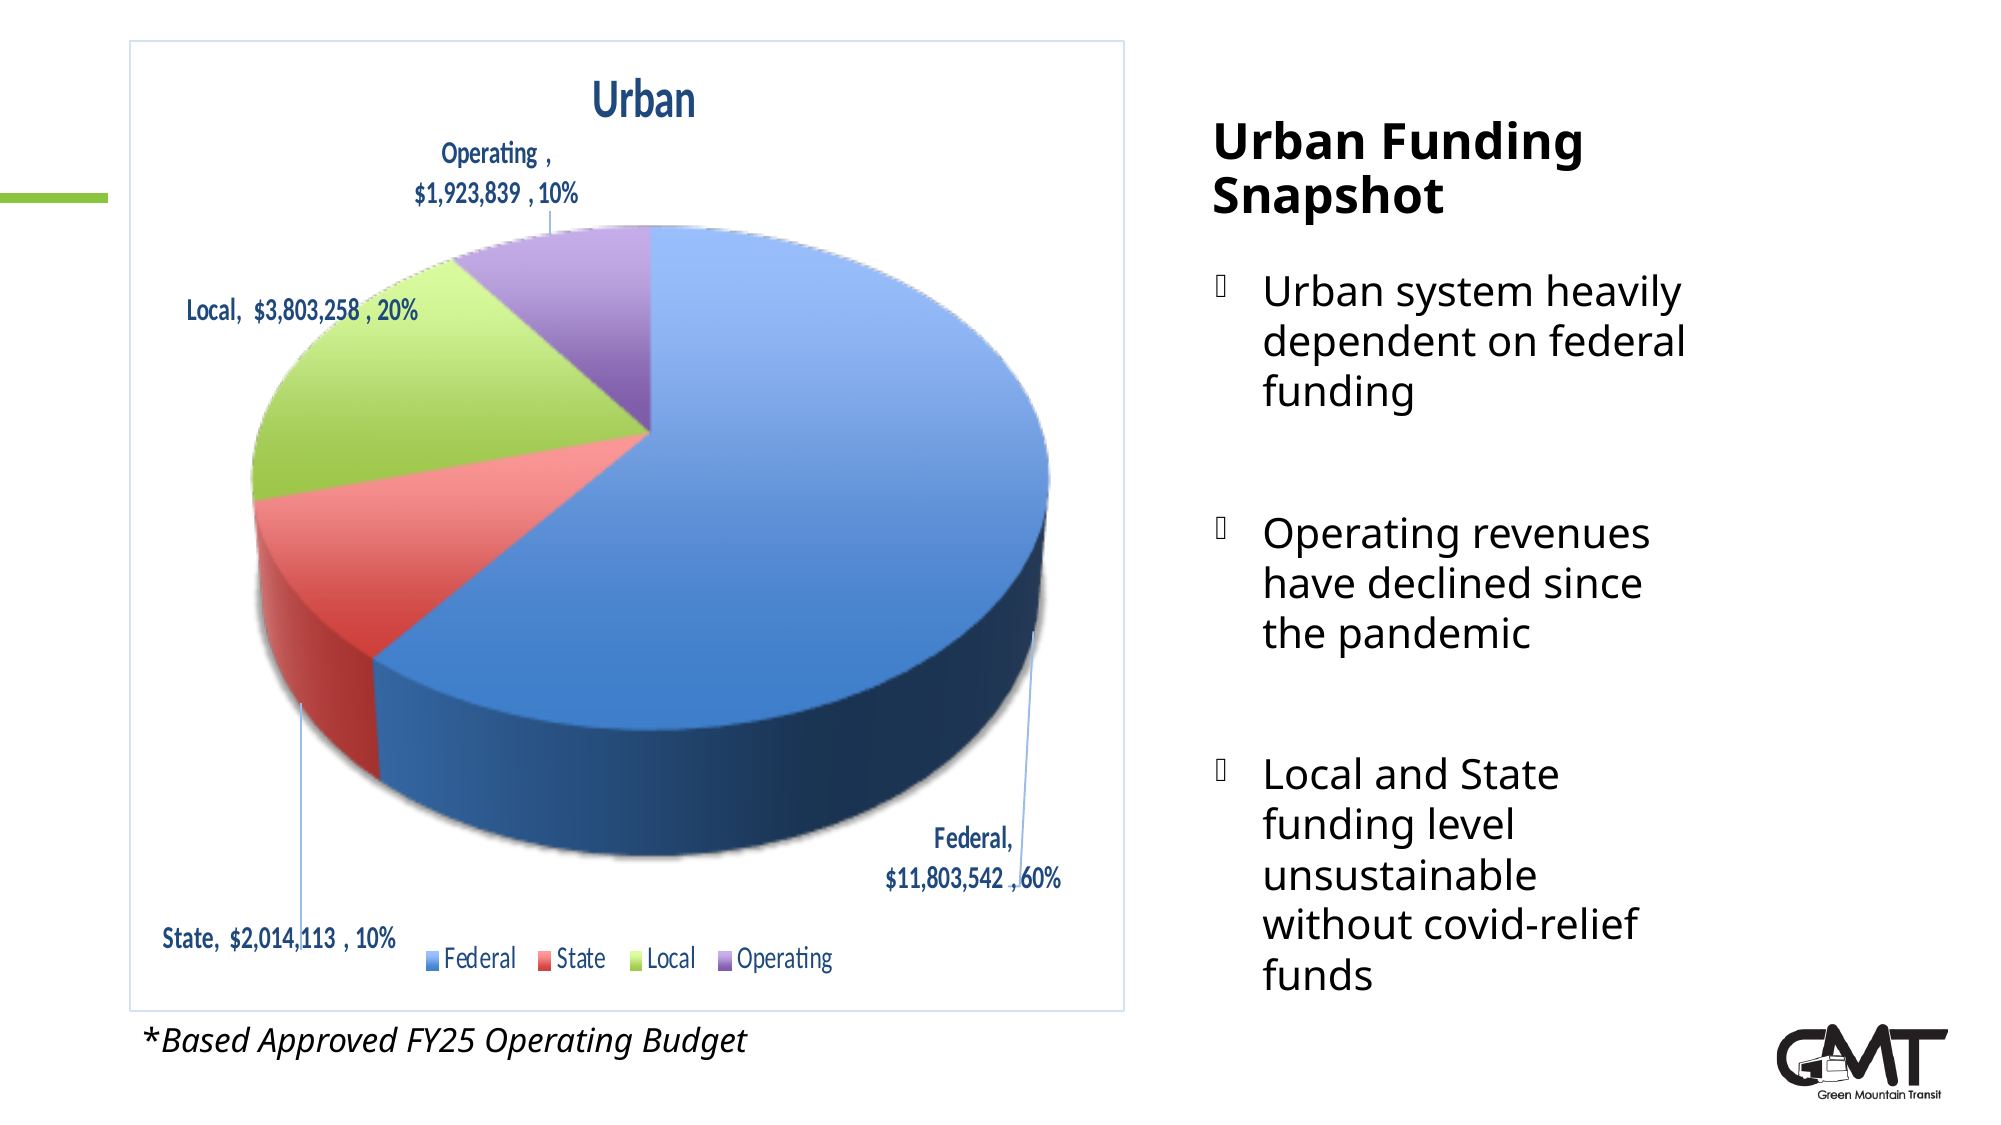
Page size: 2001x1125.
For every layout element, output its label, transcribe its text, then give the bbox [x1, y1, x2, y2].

picture [127, 38, 1132, 1012]
title Urban Funding Snapshot [1197, 44, 1798, 232]
text_box Urban system heavily dependent on federal funding Operating revenues have declined since the pandemic Local and State funding level unsustainable without covid-relief funds [1200, 257, 1709, 1009]
text_box *Based Approved FY25 Operating Budget [128, 1011, 2000, 1067]
